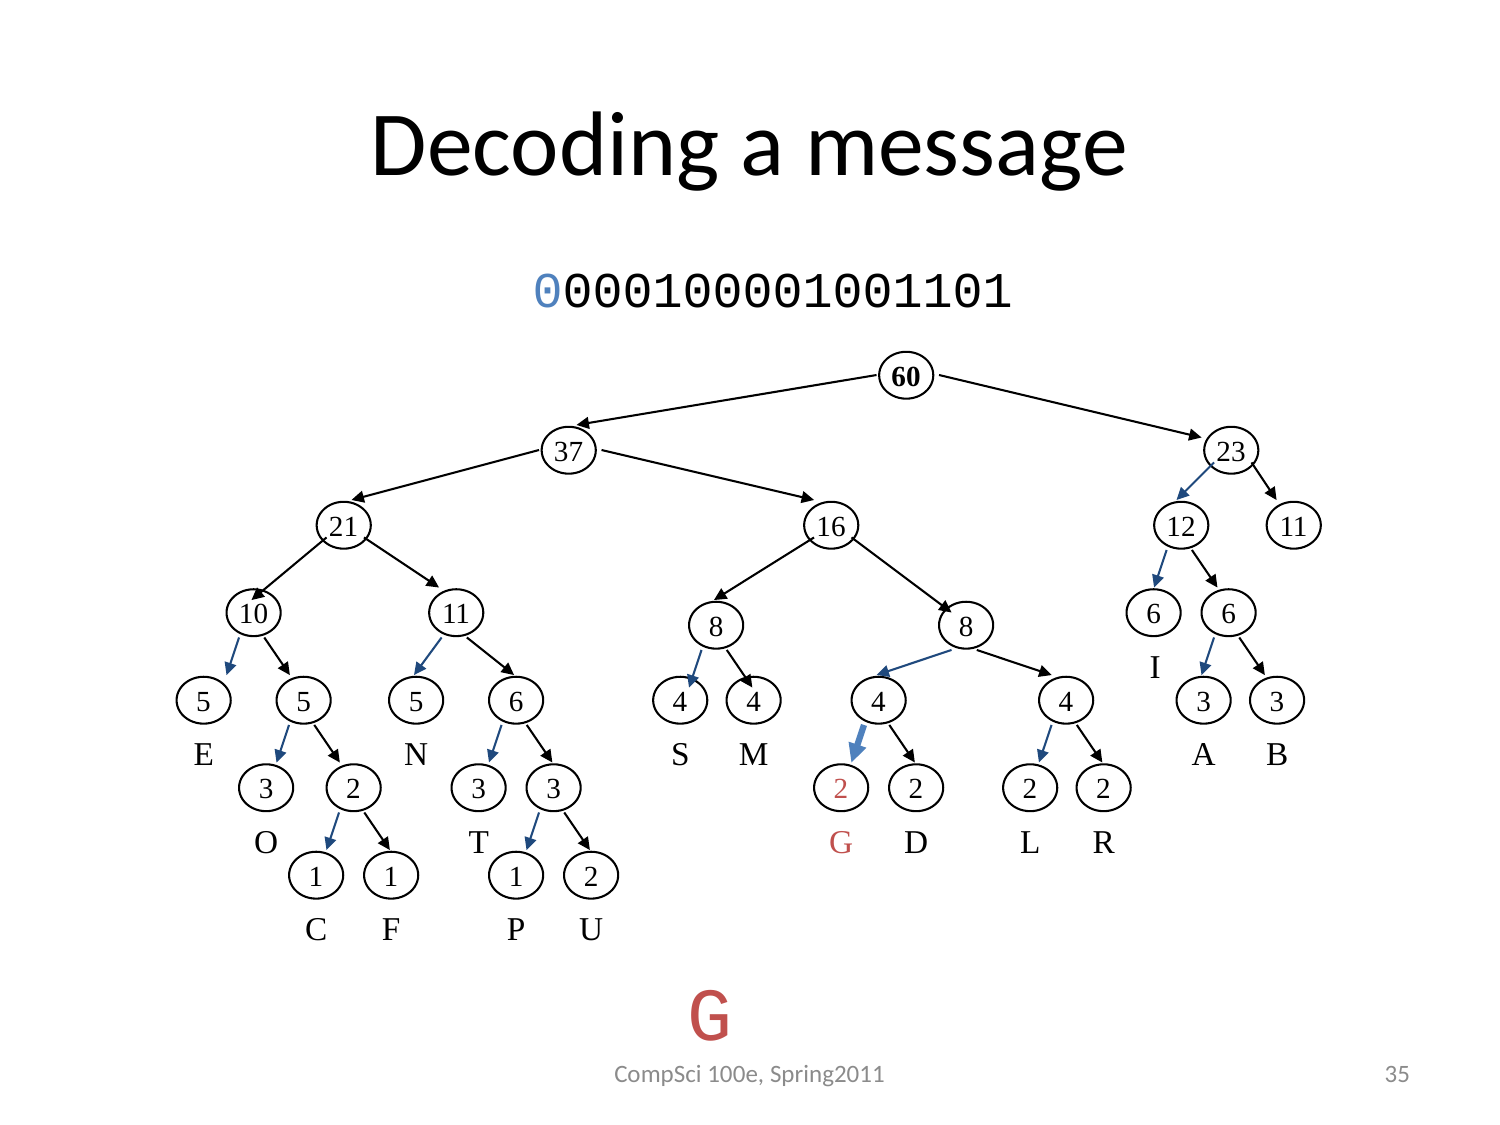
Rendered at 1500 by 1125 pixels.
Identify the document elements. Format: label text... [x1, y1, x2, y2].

text_box G [672, 958, 748, 1042]
footer CompSci 100e, Spring2011 [512, 1042, 988, 1103]
text_box [274, 734, 287, 760]
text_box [851, 674, 906, 726]
text_box [1082, 734, 1102, 760]
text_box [1201, 587, 1256, 638]
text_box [363, 849, 419, 956]
text_box [1244, 646, 1265, 673]
text_box [715, 548, 796, 598]
slide_number 35 [1074, 1042, 1425, 1103]
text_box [223, 587, 284, 638]
text_box [1152, 559, 1164, 585]
text_box [579, 375, 871, 423]
text_box [895, 734, 915, 760]
text_box [849, 734, 862, 760]
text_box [726, 674, 781, 781]
text_box [1199, 646, 1212, 673]
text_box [326, 762, 381, 813]
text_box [488, 674, 544, 726]
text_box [426, 587, 487, 638]
text_box [369, 821, 390, 848]
text_box [487, 734, 499, 760]
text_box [1201, 424, 1262, 476]
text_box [1249, 674, 1305, 781]
text_box [1037, 734, 1049, 760]
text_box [238, 762, 294, 868]
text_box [388, 674, 444, 781]
text_box [878, 655, 935, 673]
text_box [288, 849, 344, 956]
text_box [524, 821, 537, 848]
text_box [224, 646, 237, 674]
title Decoding a message [75, 45, 1425, 233]
text_box [324, 821, 337, 848]
text_box [532, 734, 553, 760]
text_box [569, 821, 590, 848]
text_box [414, 646, 436, 673]
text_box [276, 674, 331, 726]
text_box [1002, 762, 1058, 868]
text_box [451, 762, 506, 868]
text_box [995, 656, 1050, 674]
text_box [652, 674, 708, 781]
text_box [563, 849, 619, 956]
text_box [538, 424, 599, 476]
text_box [876, 349, 937, 401]
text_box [1151, 499, 1212, 551]
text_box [1126, 587, 1181, 693]
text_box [801, 499, 862, 551]
text_box [477, 646, 514, 673]
text_box [1197, 559, 1218, 585]
text_box [602, 450, 812, 499]
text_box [1176, 674, 1231, 781]
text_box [688, 599, 744, 651]
text_box [320, 734, 340, 760]
text_box [269, 646, 290, 673]
text_box [353, 451, 533, 498]
text_box [377, 545, 438, 586]
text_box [526, 762, 581, 813]
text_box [1076, 762, 1131, 868]
text_box [940, 375, 1196, 441]
text_box [1263, 480, 1277, 498]
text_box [938, 599, 994, 651]
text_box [813, 762, 869, 868]
text_box 0000100001001101 [525, 249, 1150, 325]
text_box [1177, 479, 1197, 498]
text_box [176, 674, 231, 781]
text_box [313, 499, 374, 551]
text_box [888, 762, 944, 868]
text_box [488, 849, 544, 956]
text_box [1038, 674, 1094, 726]
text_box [1263, 499, 1324, 606]
